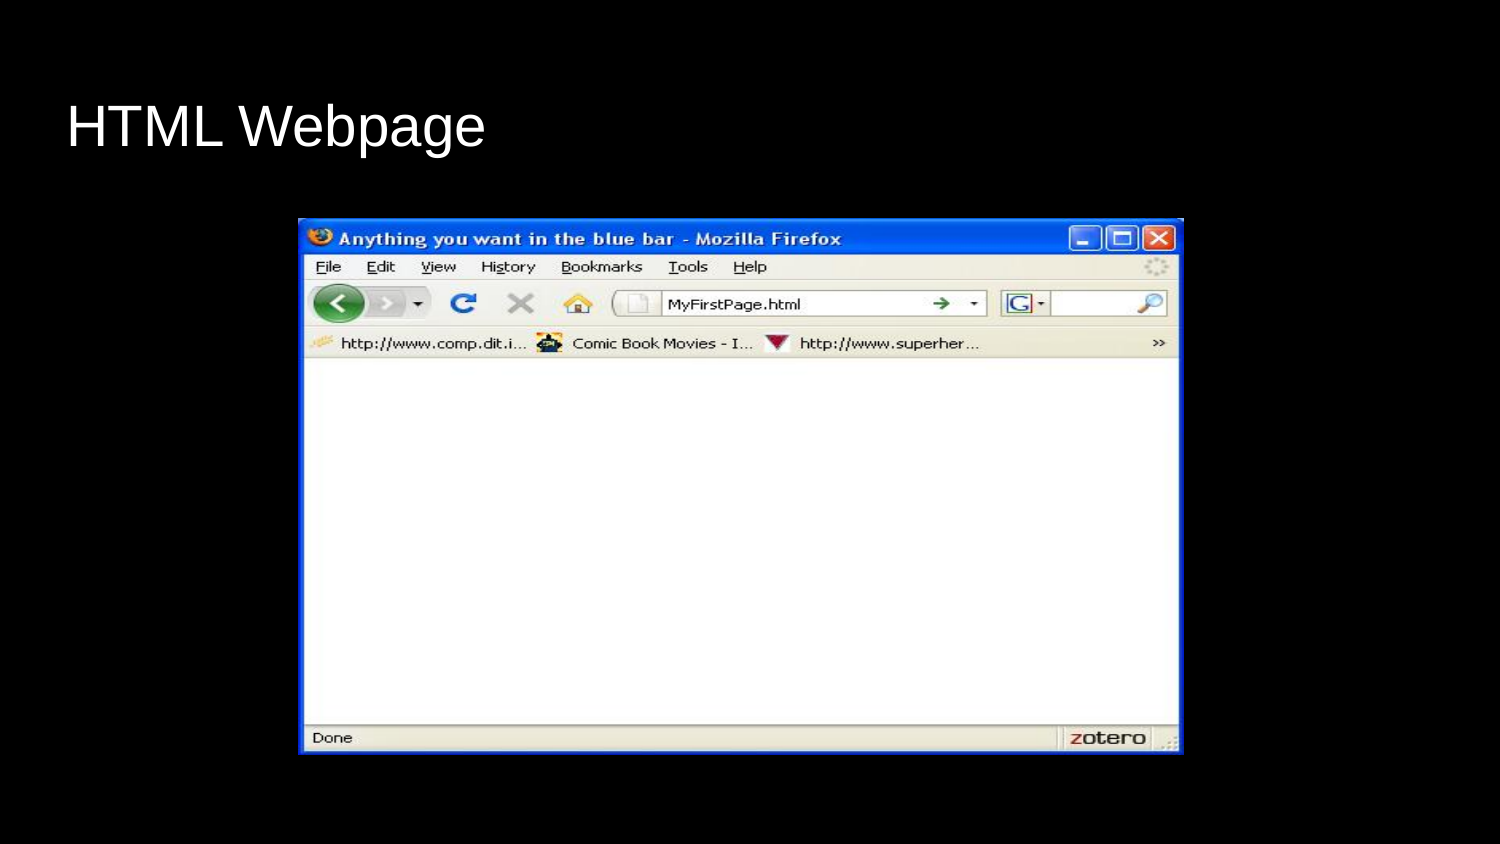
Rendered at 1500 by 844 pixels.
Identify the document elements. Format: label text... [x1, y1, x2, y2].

title HTML Webpage [51, 72, 1449, 167]
picture [297, 217, 1185, 755]
